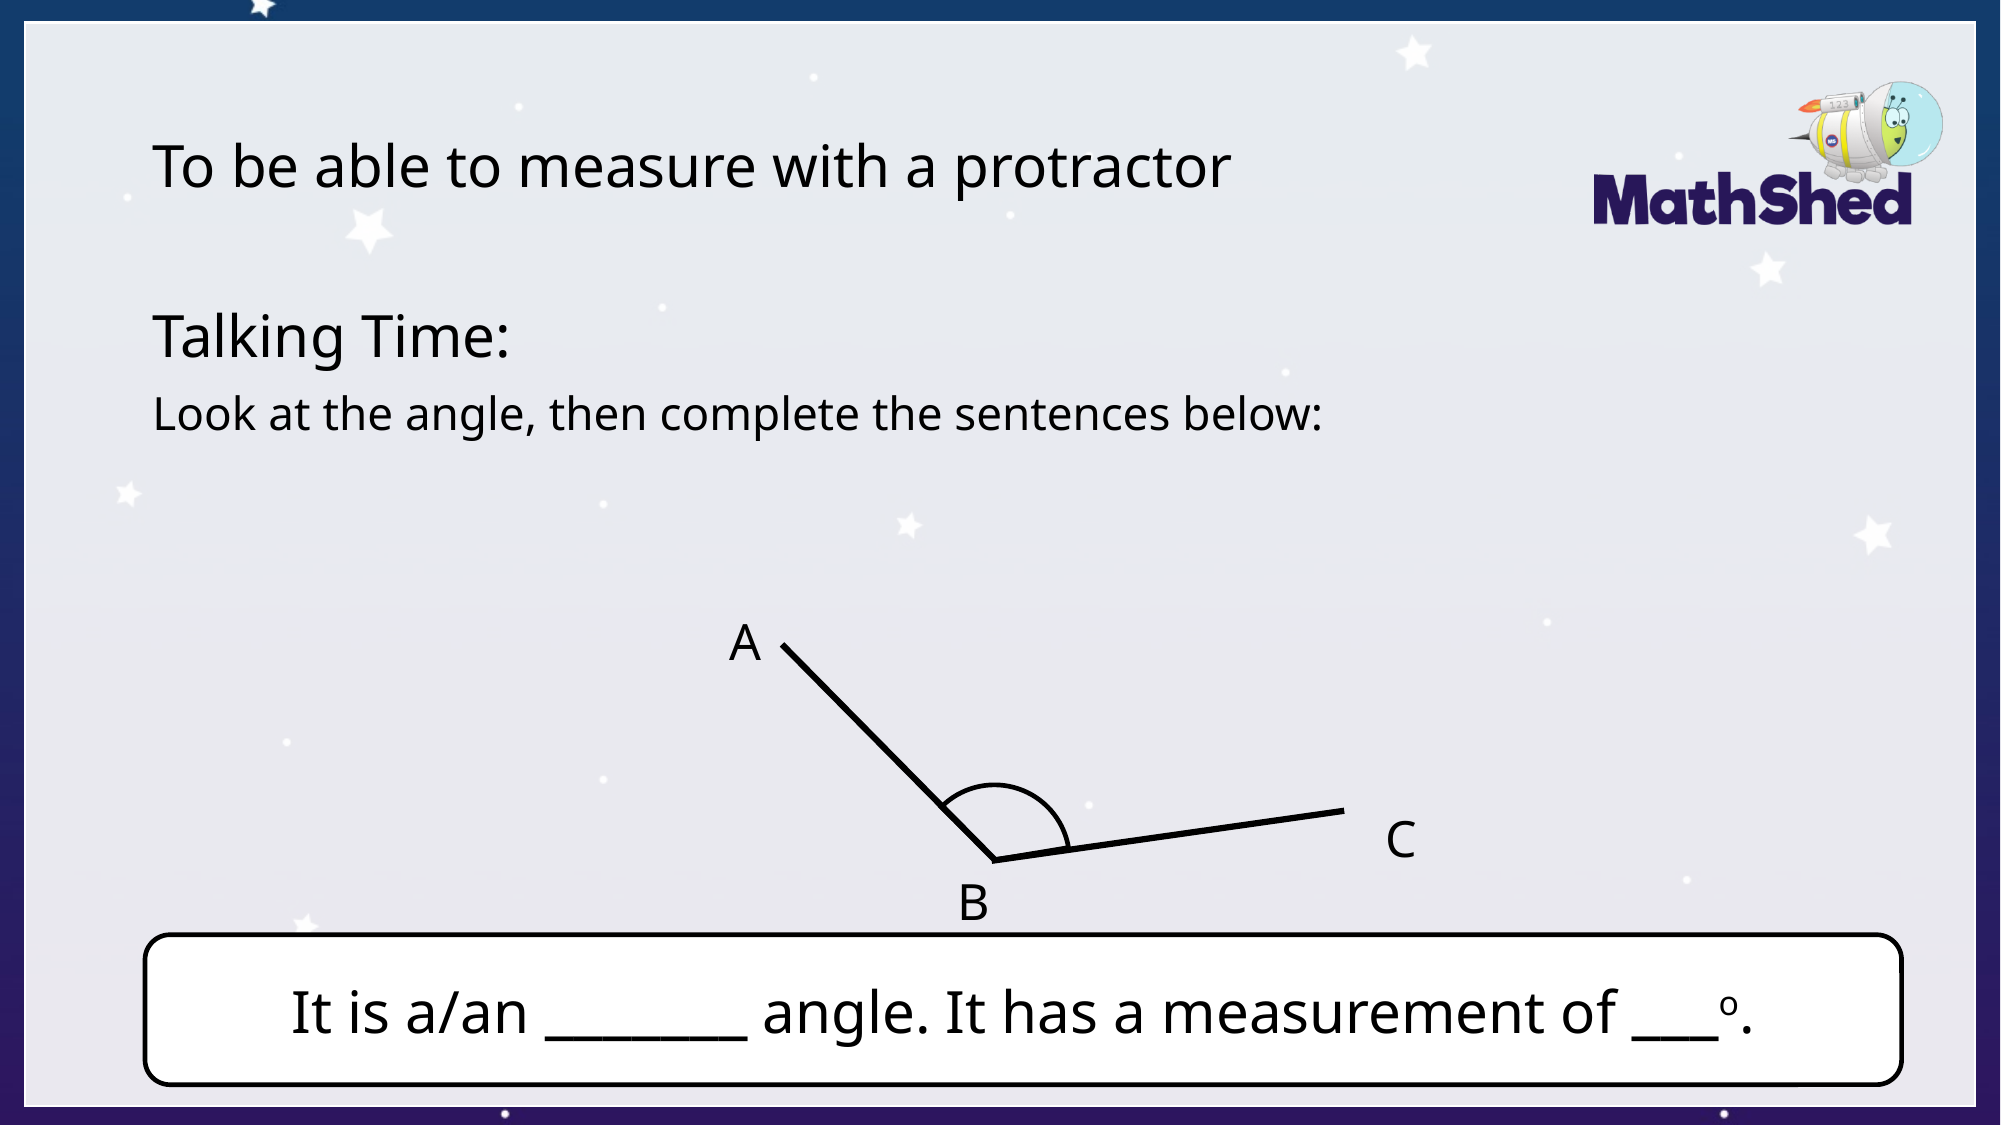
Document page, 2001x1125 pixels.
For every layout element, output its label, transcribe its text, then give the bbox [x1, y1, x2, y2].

list Talking Time: Look at the angle, then complete the sentences below: [137, 299, 1863, 1014]
title To be able to measure with a protractor [137, 59, 1578, 278]
text_box C [1370, 799, 1433, 875]
text_box A [714, 602, 777, 678]
text_box [994, 783, 1052, 810]
text_box It is a/an _______ angle. It has a measurement of ___o. [143, 933, 1903, 1086]
picture [0, 0, 2001, 1125]
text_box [782, 644, 994, 859]
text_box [991, 810, 1345, 861]
text_box B [943, 862, 1006, 938]
